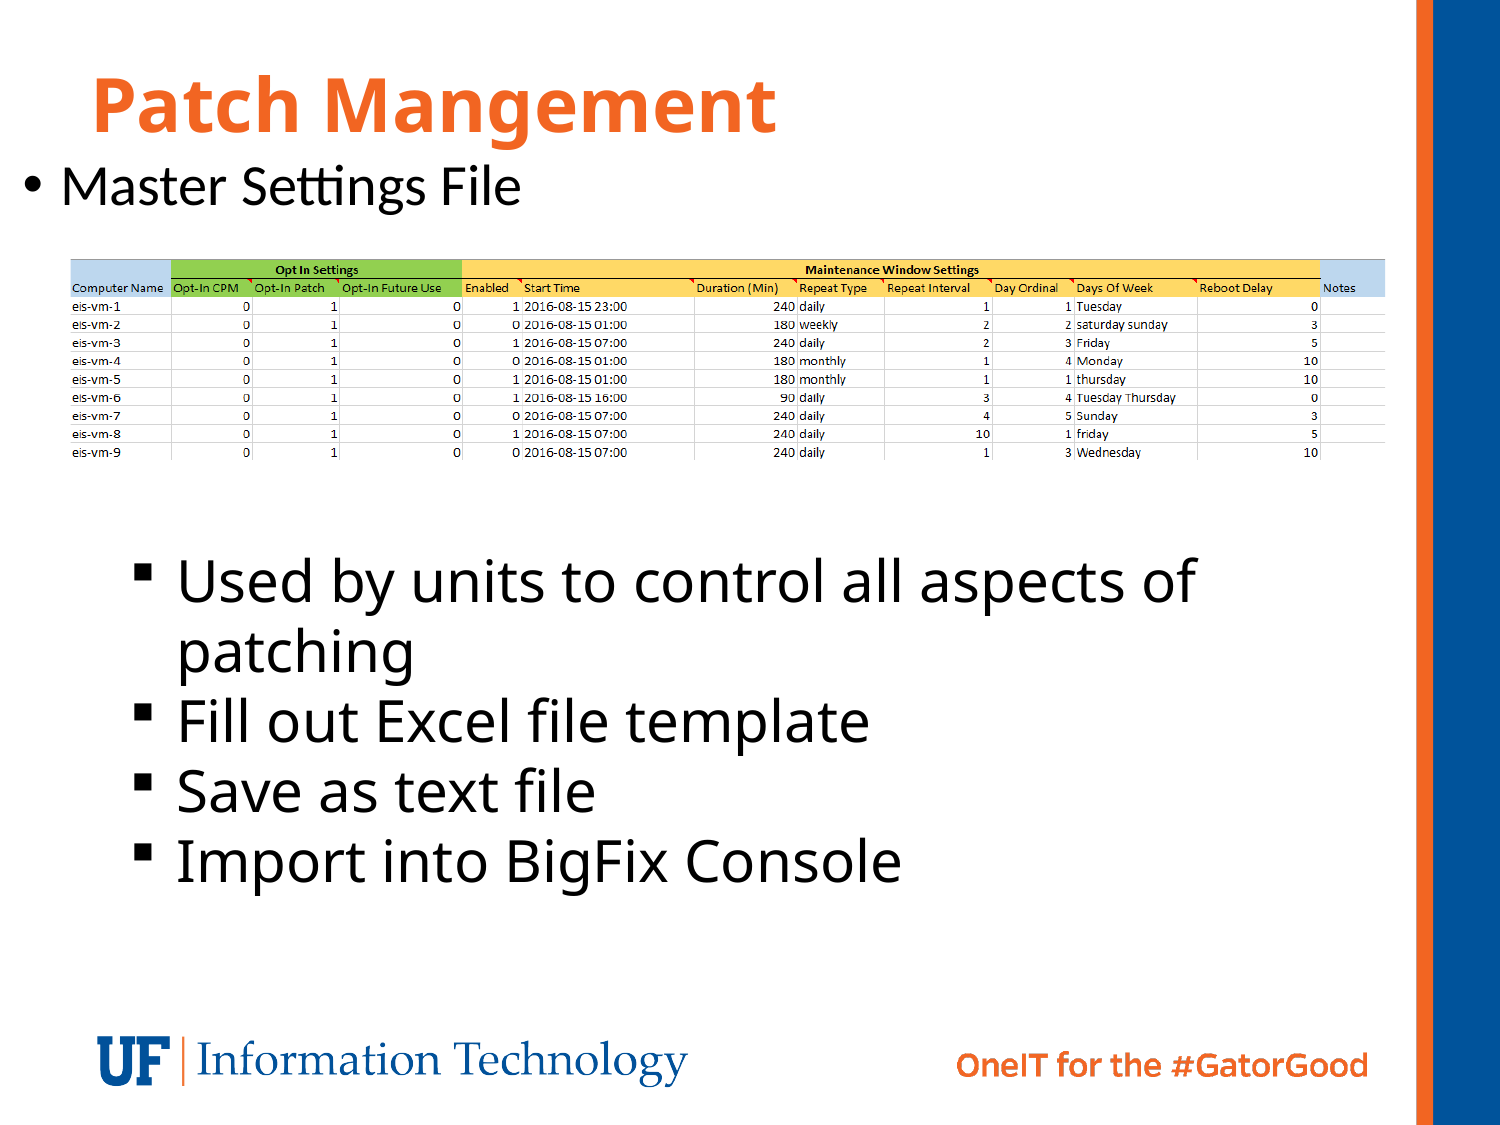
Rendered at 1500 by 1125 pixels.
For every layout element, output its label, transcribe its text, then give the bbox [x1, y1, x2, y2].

list Master Settings File [0, 147, 1366, 208]
text_box Used by units to control all aspects of patching Fill out Excel file template Save as text file Import into BigFix Console [114, 537, 1237, 947]
picture [957, 1051, 1367, 1077]
subtitle Patch Mangement [0, 50, 1366, 131]
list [70, 259, 1386, 460]
picture [97, 1034, 689, 1088]
